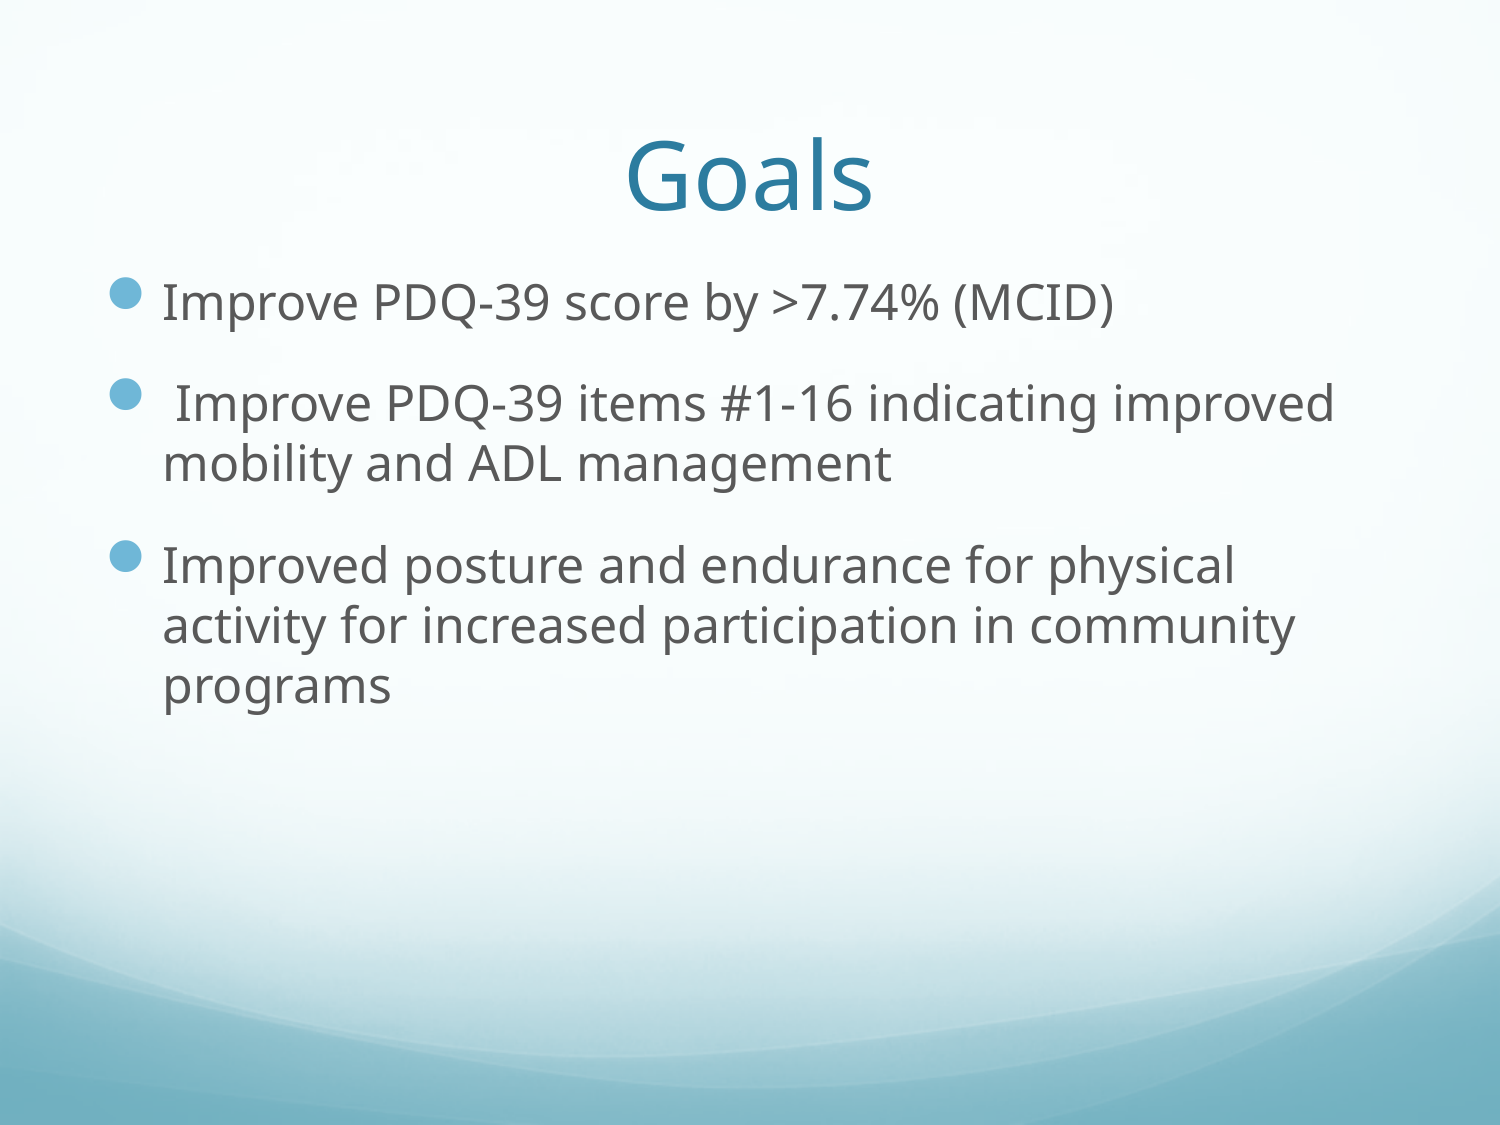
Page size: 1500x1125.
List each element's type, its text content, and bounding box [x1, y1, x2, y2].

title Goals [90, 17, 1410, 237]
list Improve PDQ-39 score by >7.74% (MCID) Improve PDQ-39 items #1-16 indicating improved mobility and ADL management Improved posture and endurance for physical activity for increased participation in community programs [90, 262, 1410, 975]
